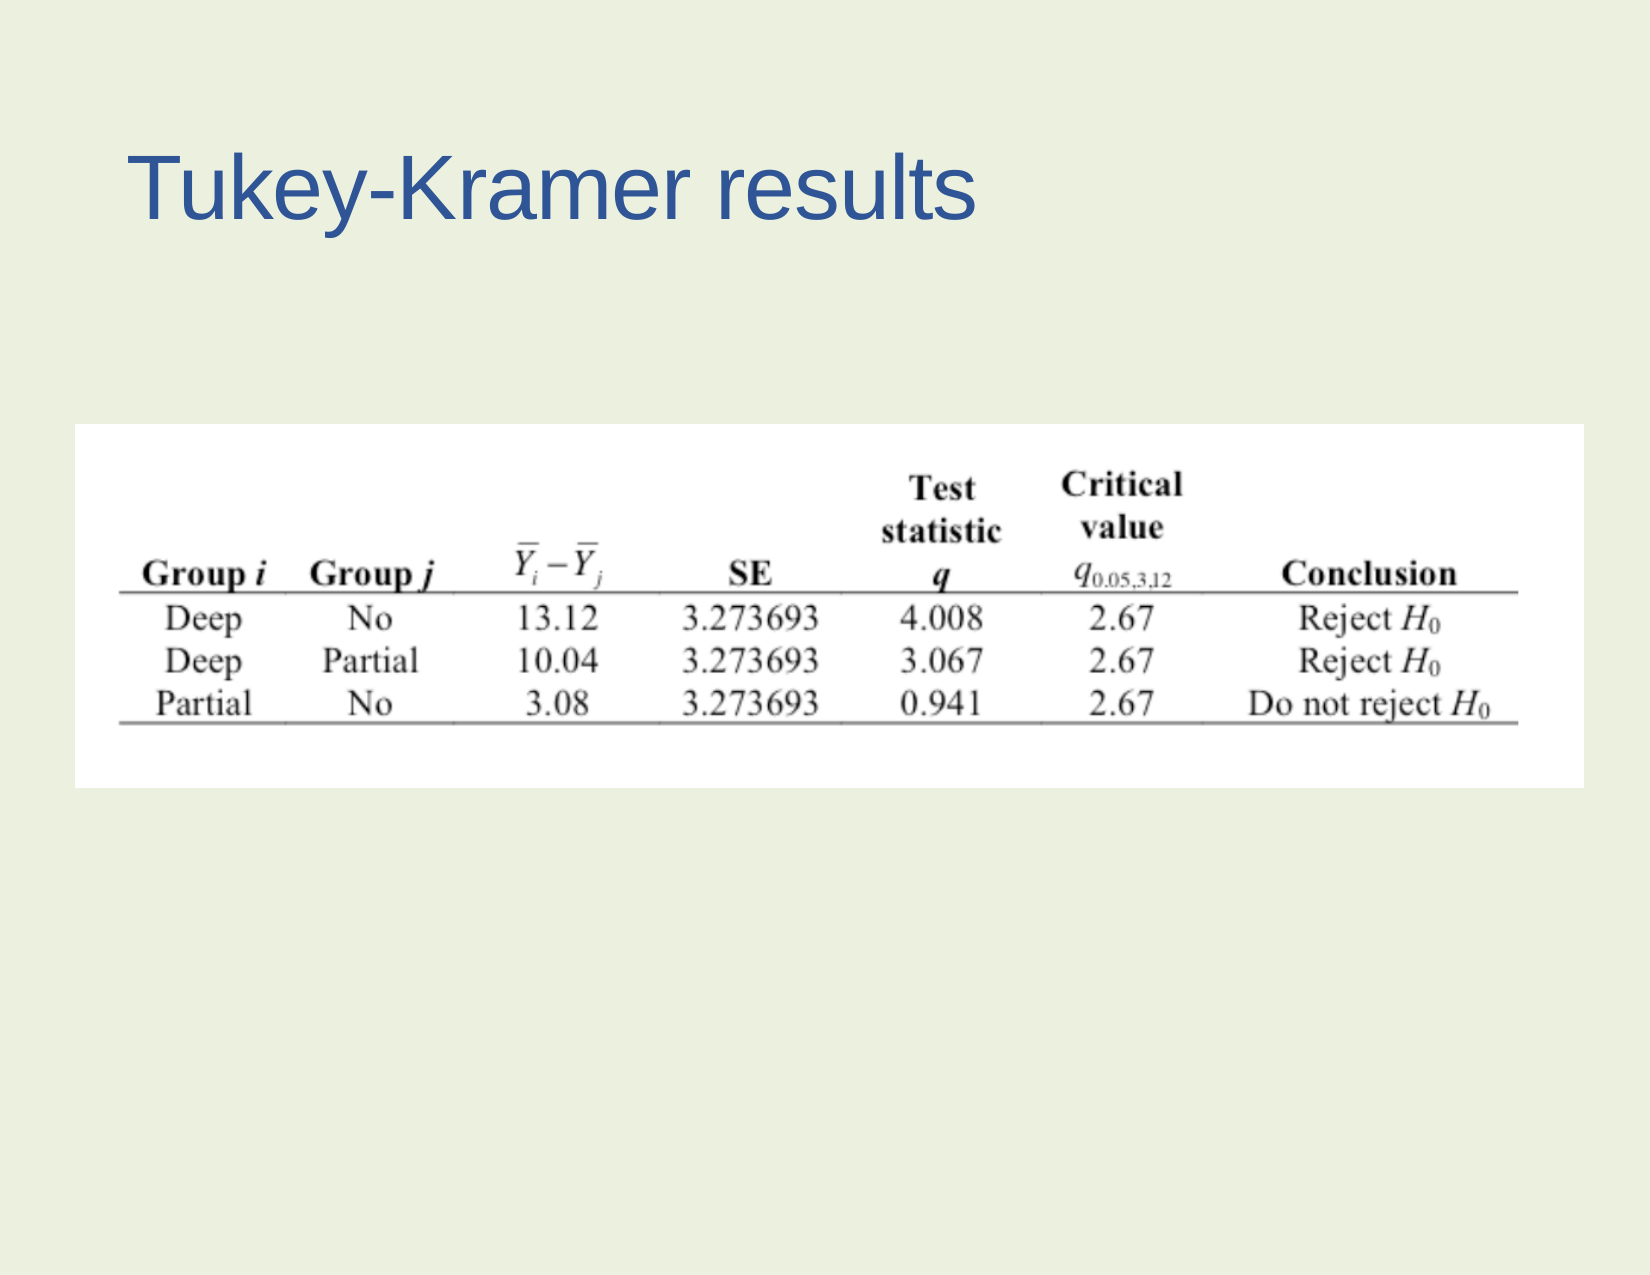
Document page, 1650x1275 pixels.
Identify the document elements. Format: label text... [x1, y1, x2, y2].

picture [74, 424, 1584, 788]
text_box Tukey-Kramer results [124, 124, 1100, 238]
